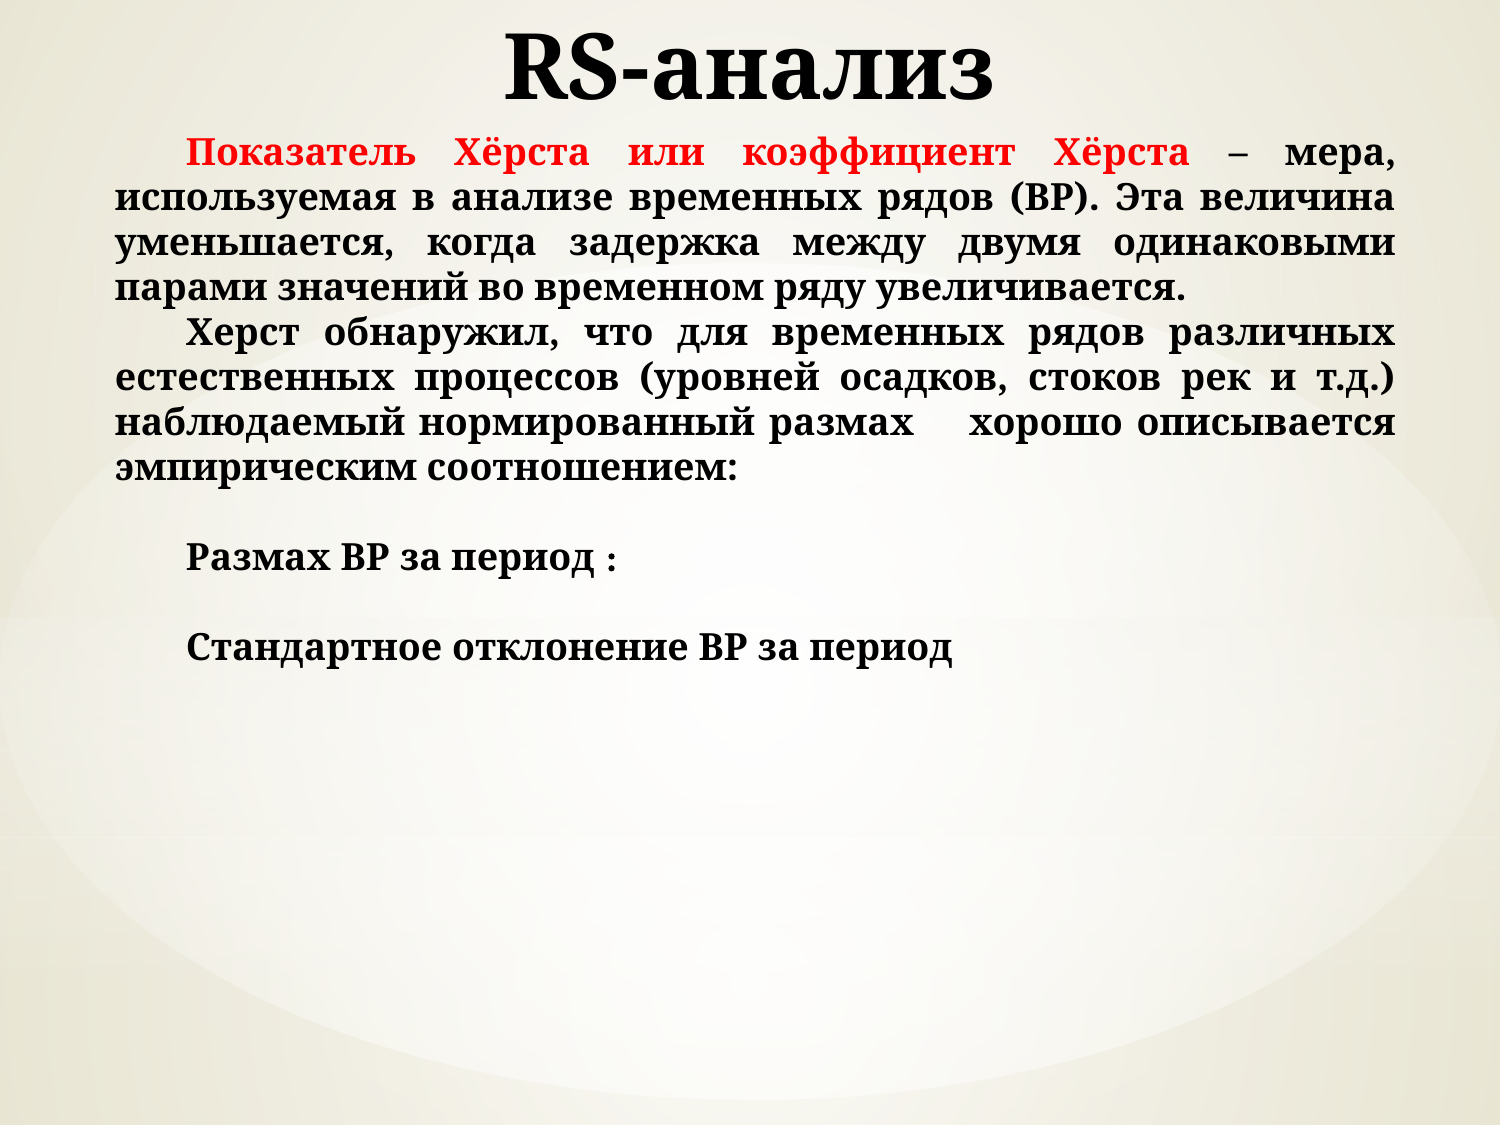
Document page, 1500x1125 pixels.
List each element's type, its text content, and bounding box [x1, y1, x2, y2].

title RS-анализ [0, 0, 1500, 161]
